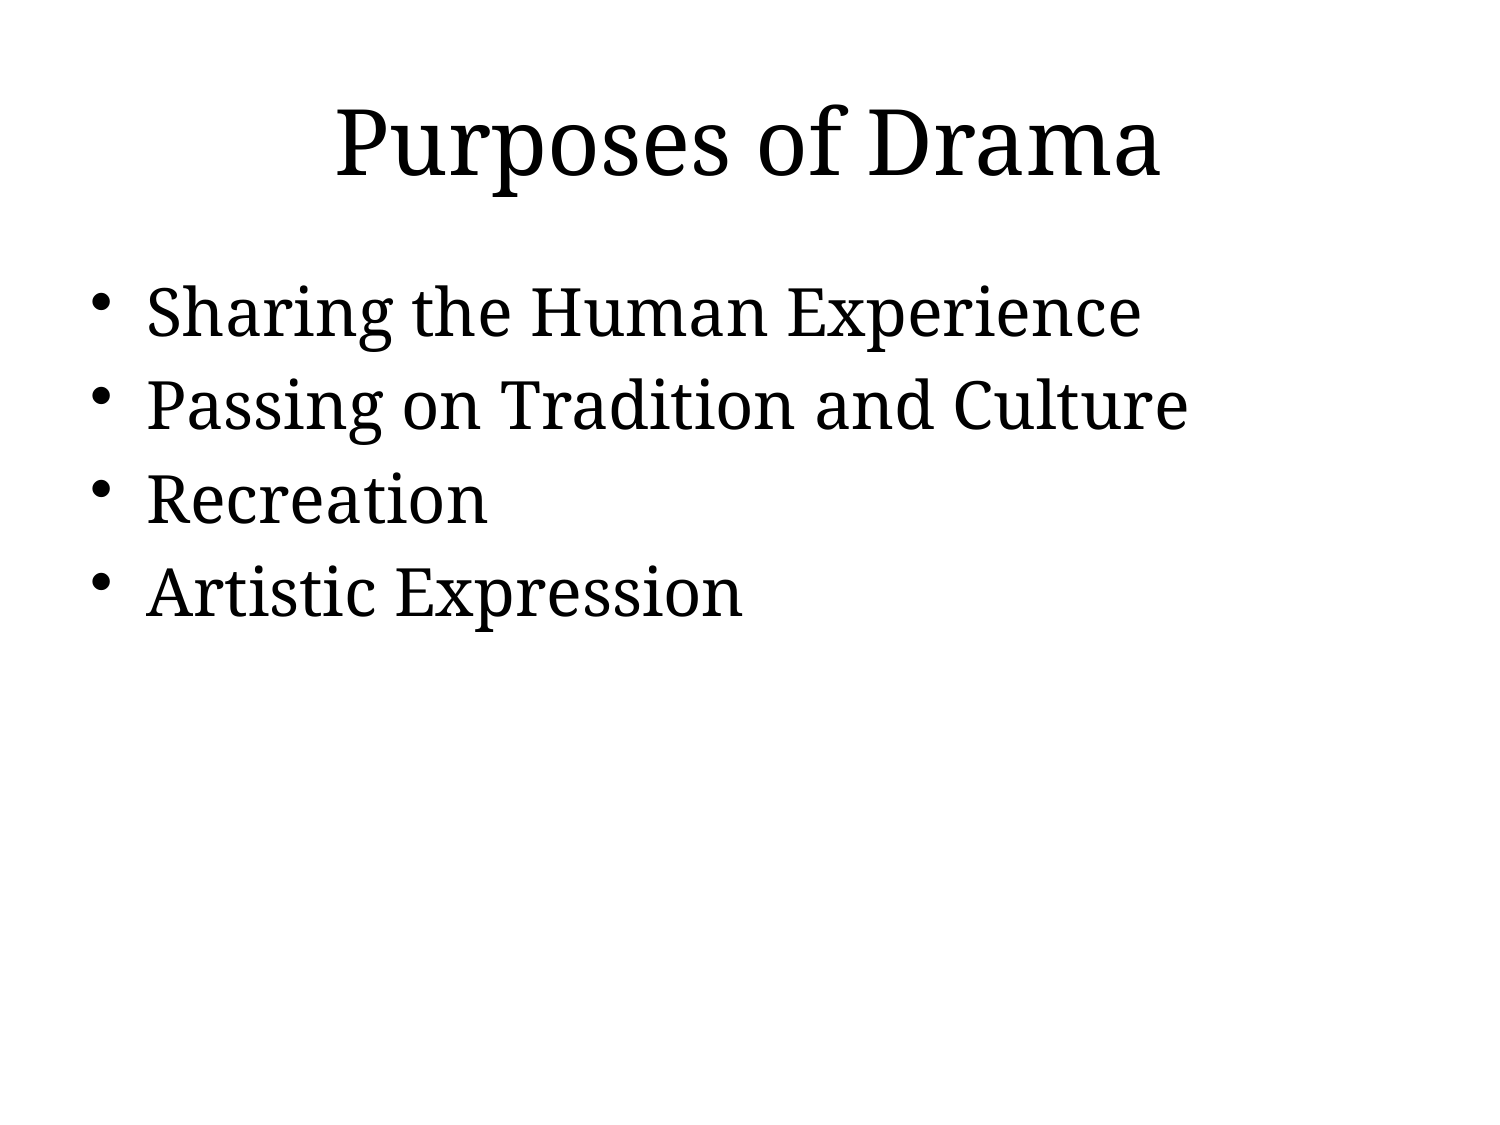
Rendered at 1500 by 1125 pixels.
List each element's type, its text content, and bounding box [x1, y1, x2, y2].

list Sharing the Human Experience Passing on Tradition and Culture Recreation Artistic Expression [74, 262, 1426, 1006]
title Purposes of Drama [74, 44, 1426, 233]
